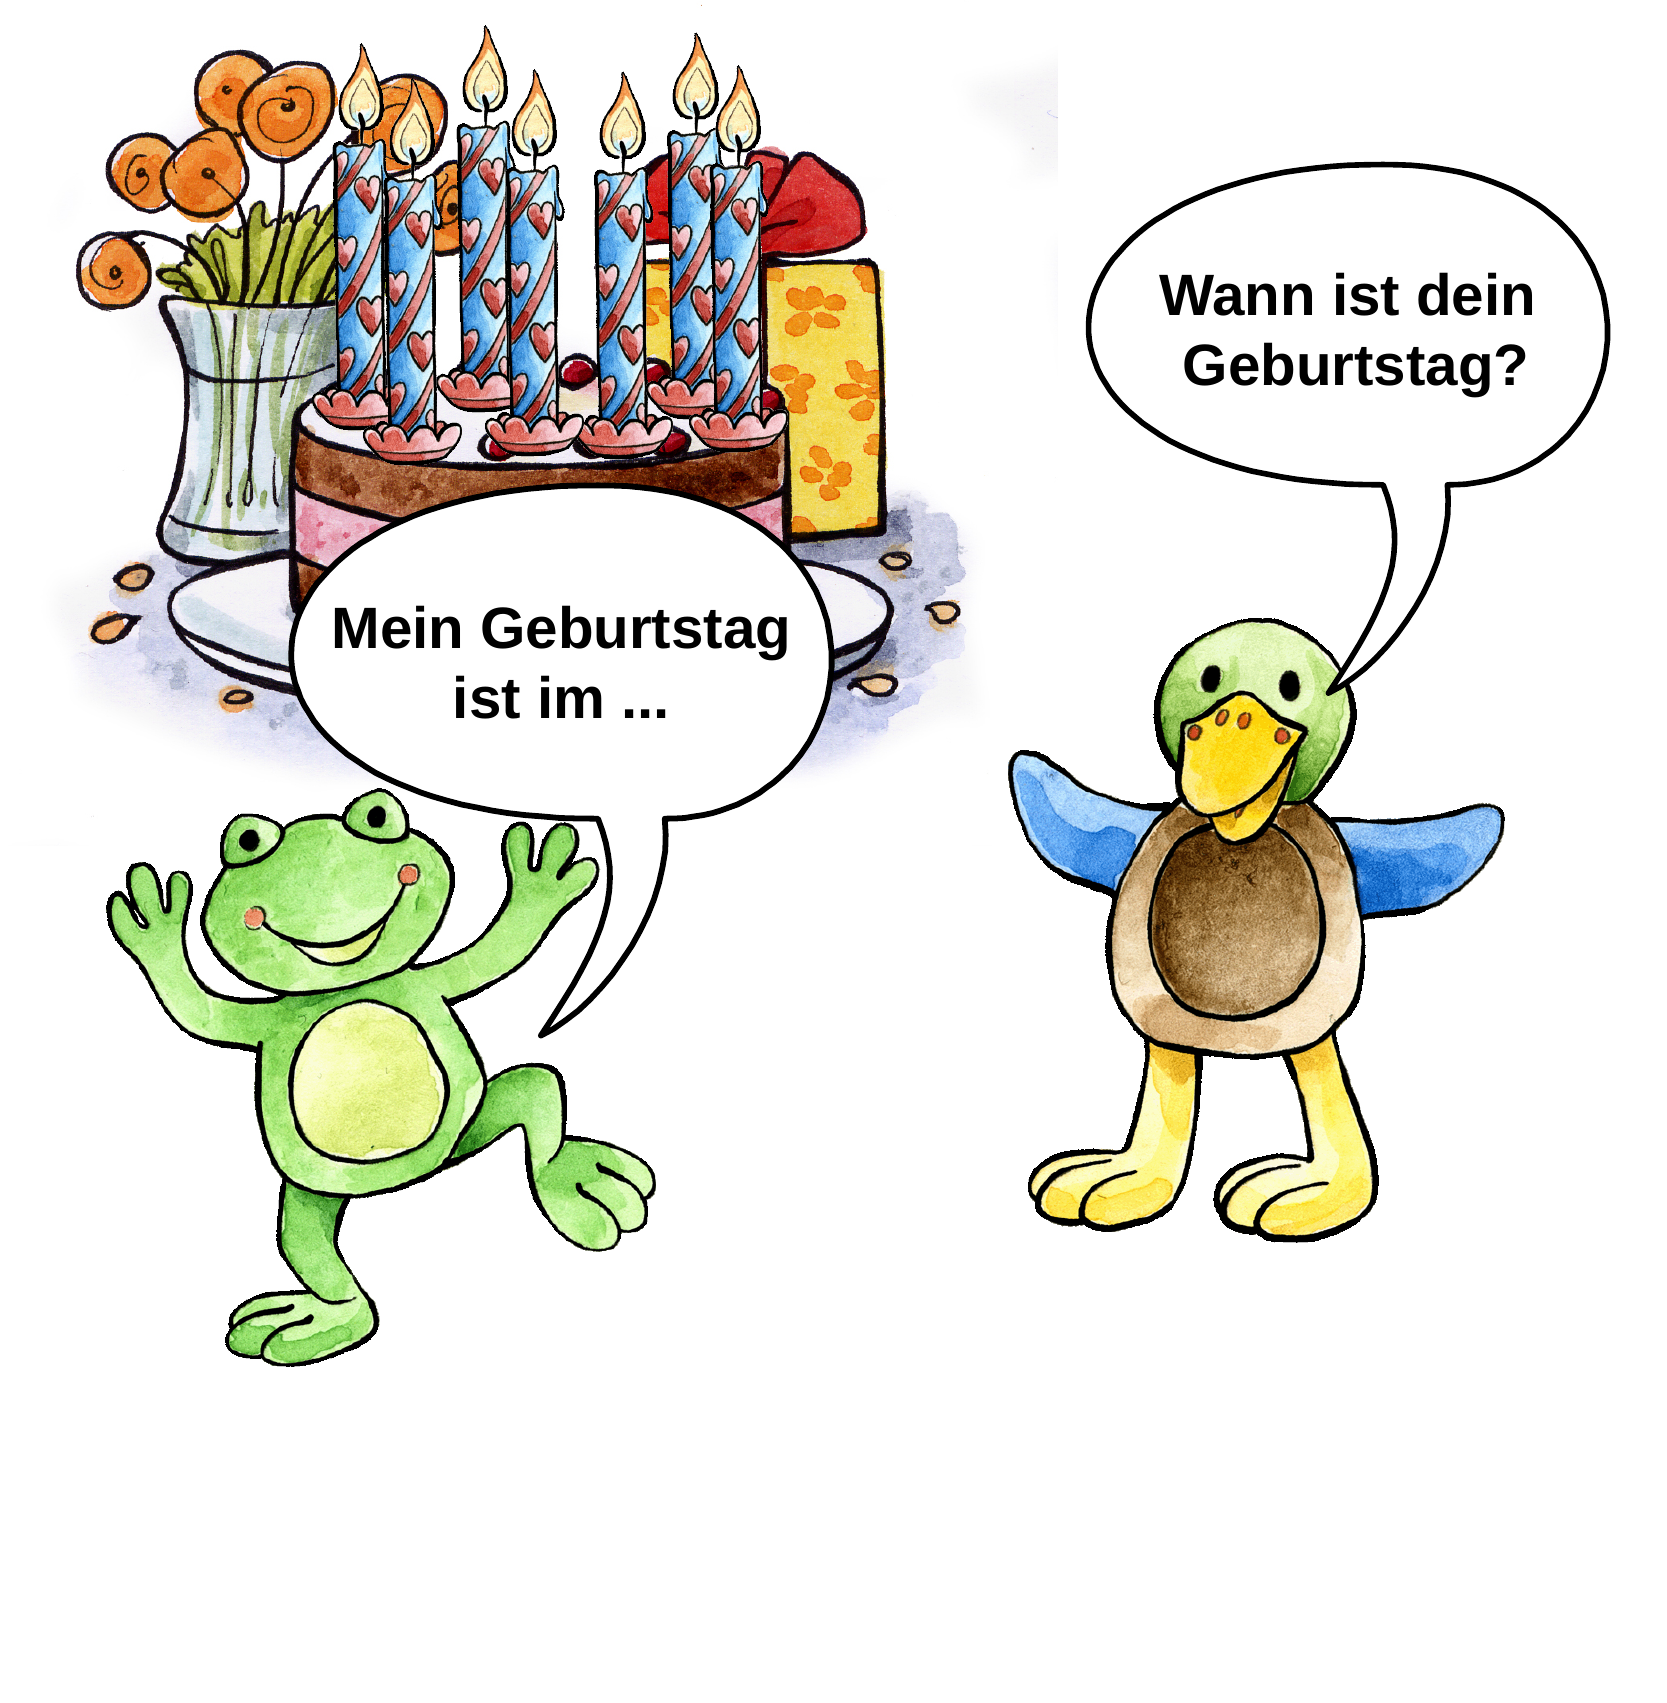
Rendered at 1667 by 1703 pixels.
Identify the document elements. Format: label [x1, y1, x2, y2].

text_box [105, 485, 834, 1367]
text_box [730, 164, 1667, 1243]
text_box [0, 0, 1058, 847]
